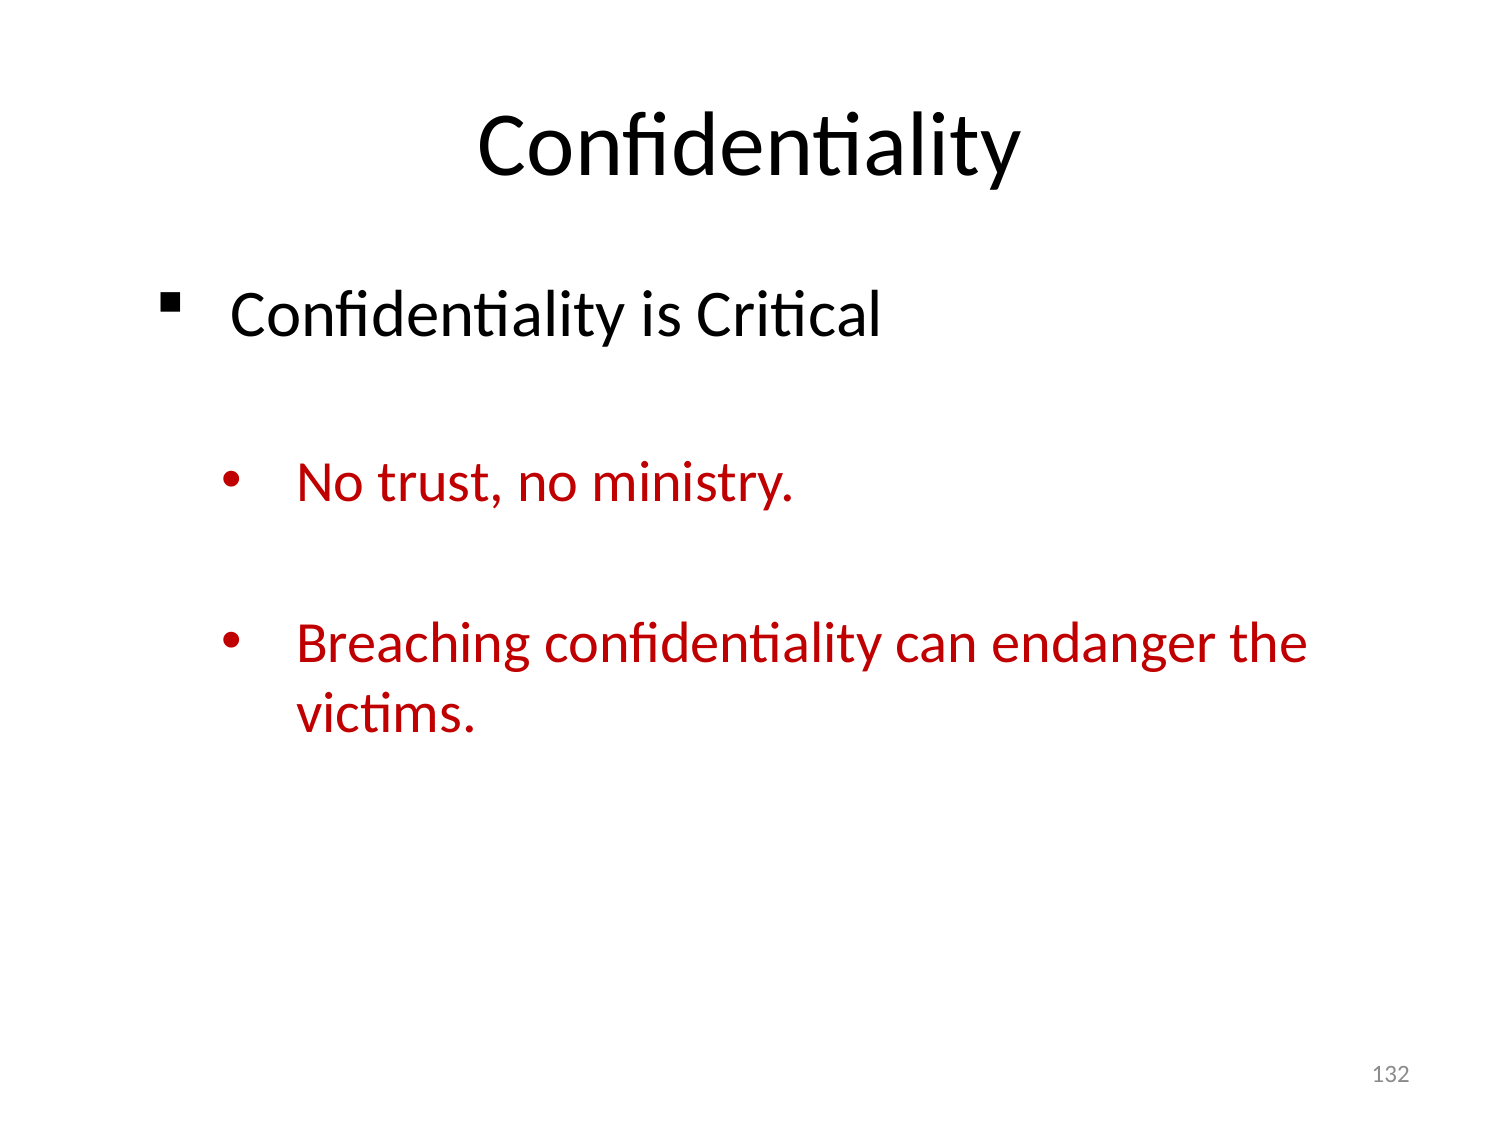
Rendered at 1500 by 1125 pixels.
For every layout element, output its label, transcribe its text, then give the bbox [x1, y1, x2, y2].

title Confidentiality [75, 45, 1425, 233]
list Confidentiality is Critical No trust, no ministry. Breaching confidentiality can endanger the victims. [75, 262, 1425, 1005]
slide_number 132 [1074, 1042, 1425, 1103]
